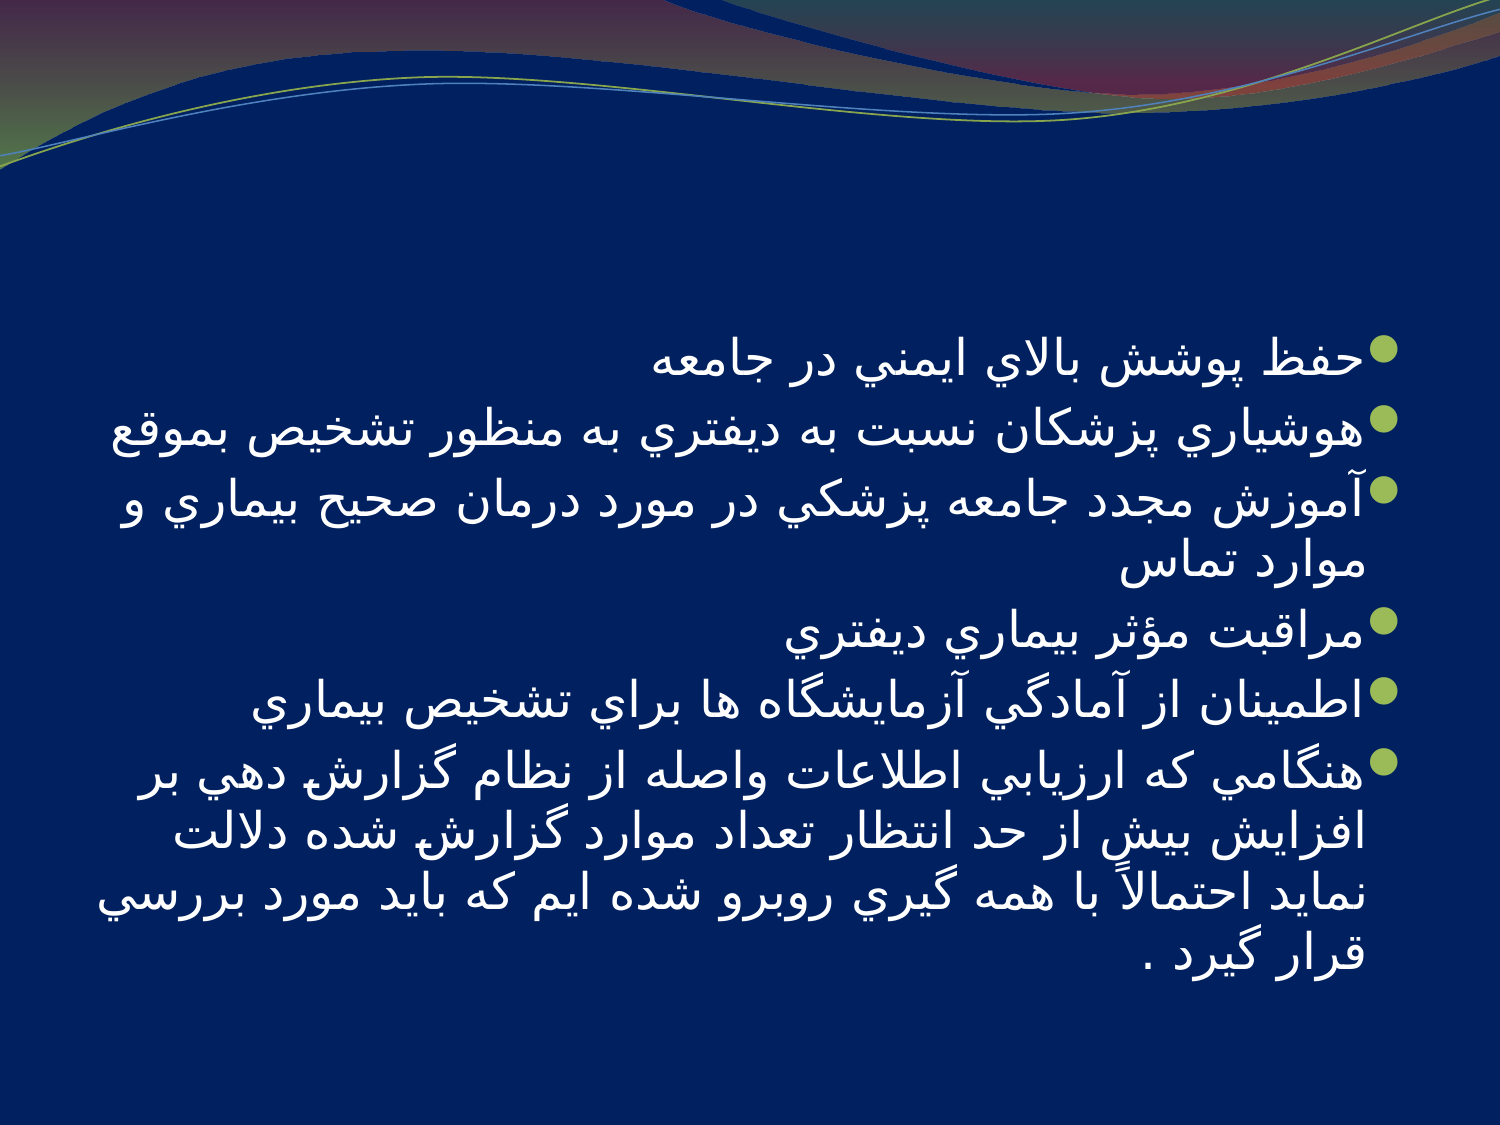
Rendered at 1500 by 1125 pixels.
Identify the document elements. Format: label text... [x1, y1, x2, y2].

list حفظ پوشش بالاي ايمني در جامعه هوشياري پزشكان نسبت به ديفتري به منظور تشخيص بموقع آموزش مجدد جامعه پزشكي در مورد درمان صحيح بيماري و موارد تماس مراقبت مؤثر بيماري ديفتري اطمينان از آمادگي آزمايشگاه ها براي تشخيص بيماري هنگامي كه ارزيابي اطلاعات واصله از نظام گزارش دهي بر افزايش بيش از حد انتظار تعداد موارد گزارش شده دلالت نمايد احتمالاً با همه گيري روبرو شده ايم كه بايد مورد بررسي قرار گيرد . [75, 317, 1425, 1038]
